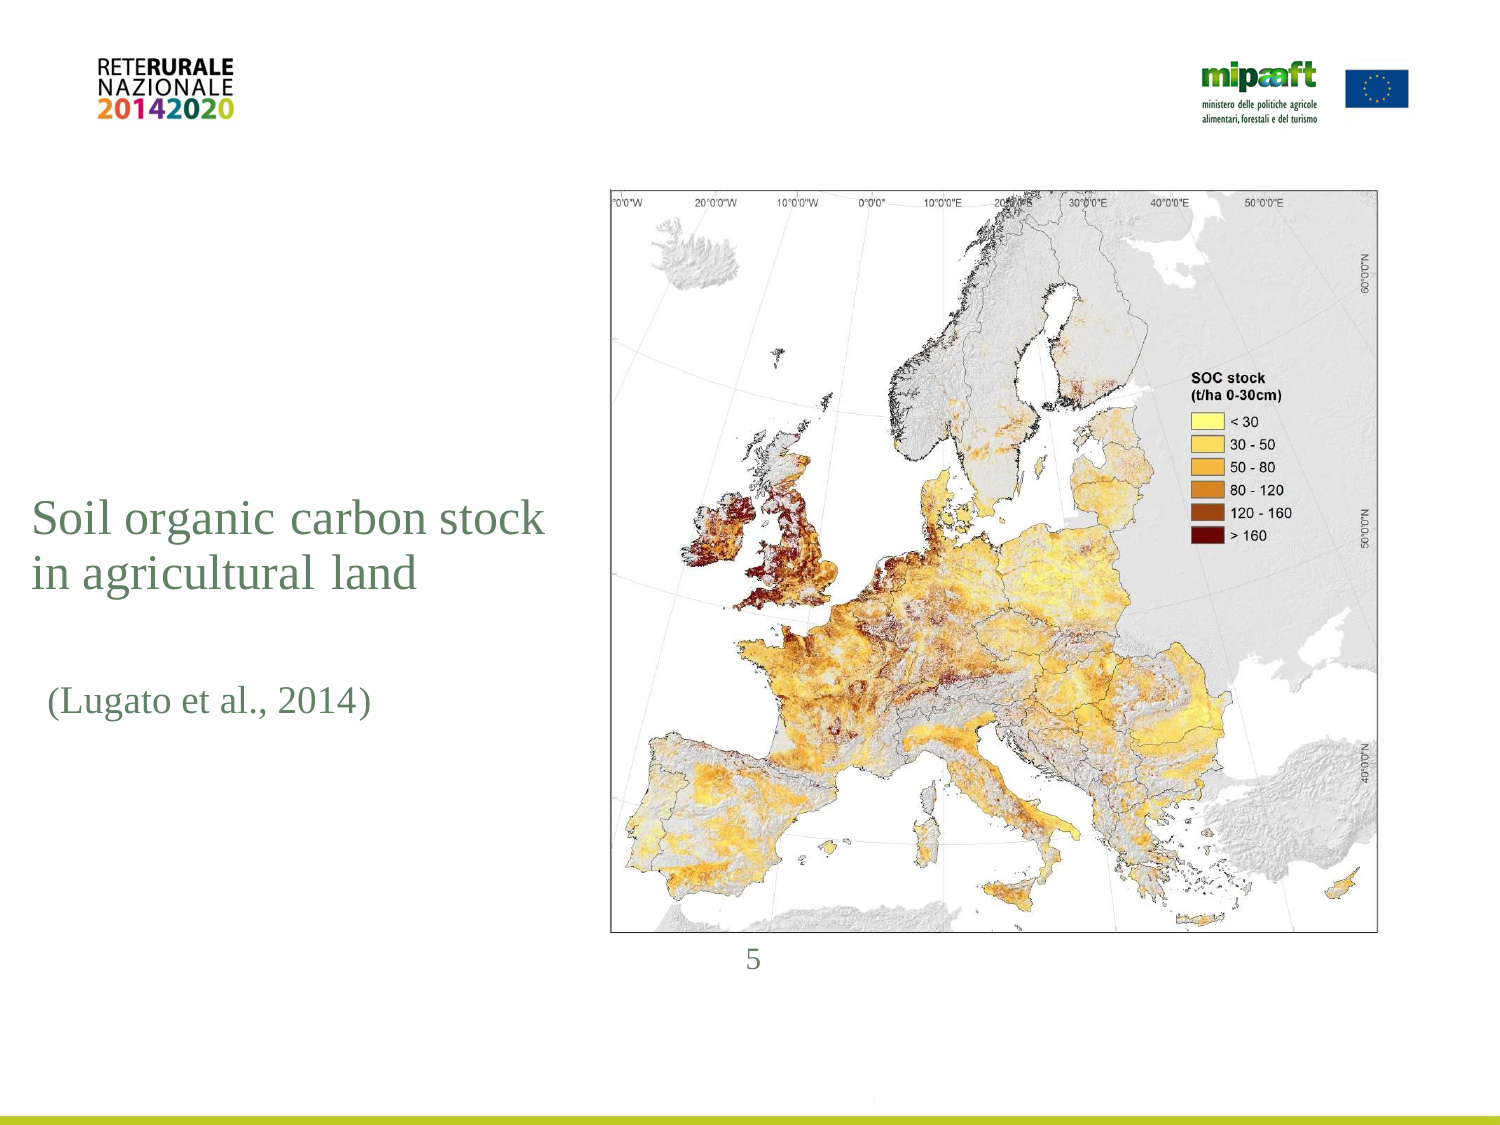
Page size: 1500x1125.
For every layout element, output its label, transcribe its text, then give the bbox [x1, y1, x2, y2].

text_box Soil organic carbon stock in agricultural land [29, 491, 644, 643]
picture [0, 40, 1500, 1125]
text_box 5 [743, 941, 772, 977]
text_box (Lugato et al., 2014) [45, 680, 406, 740]
text_box [609, 189, 1379, 934]
